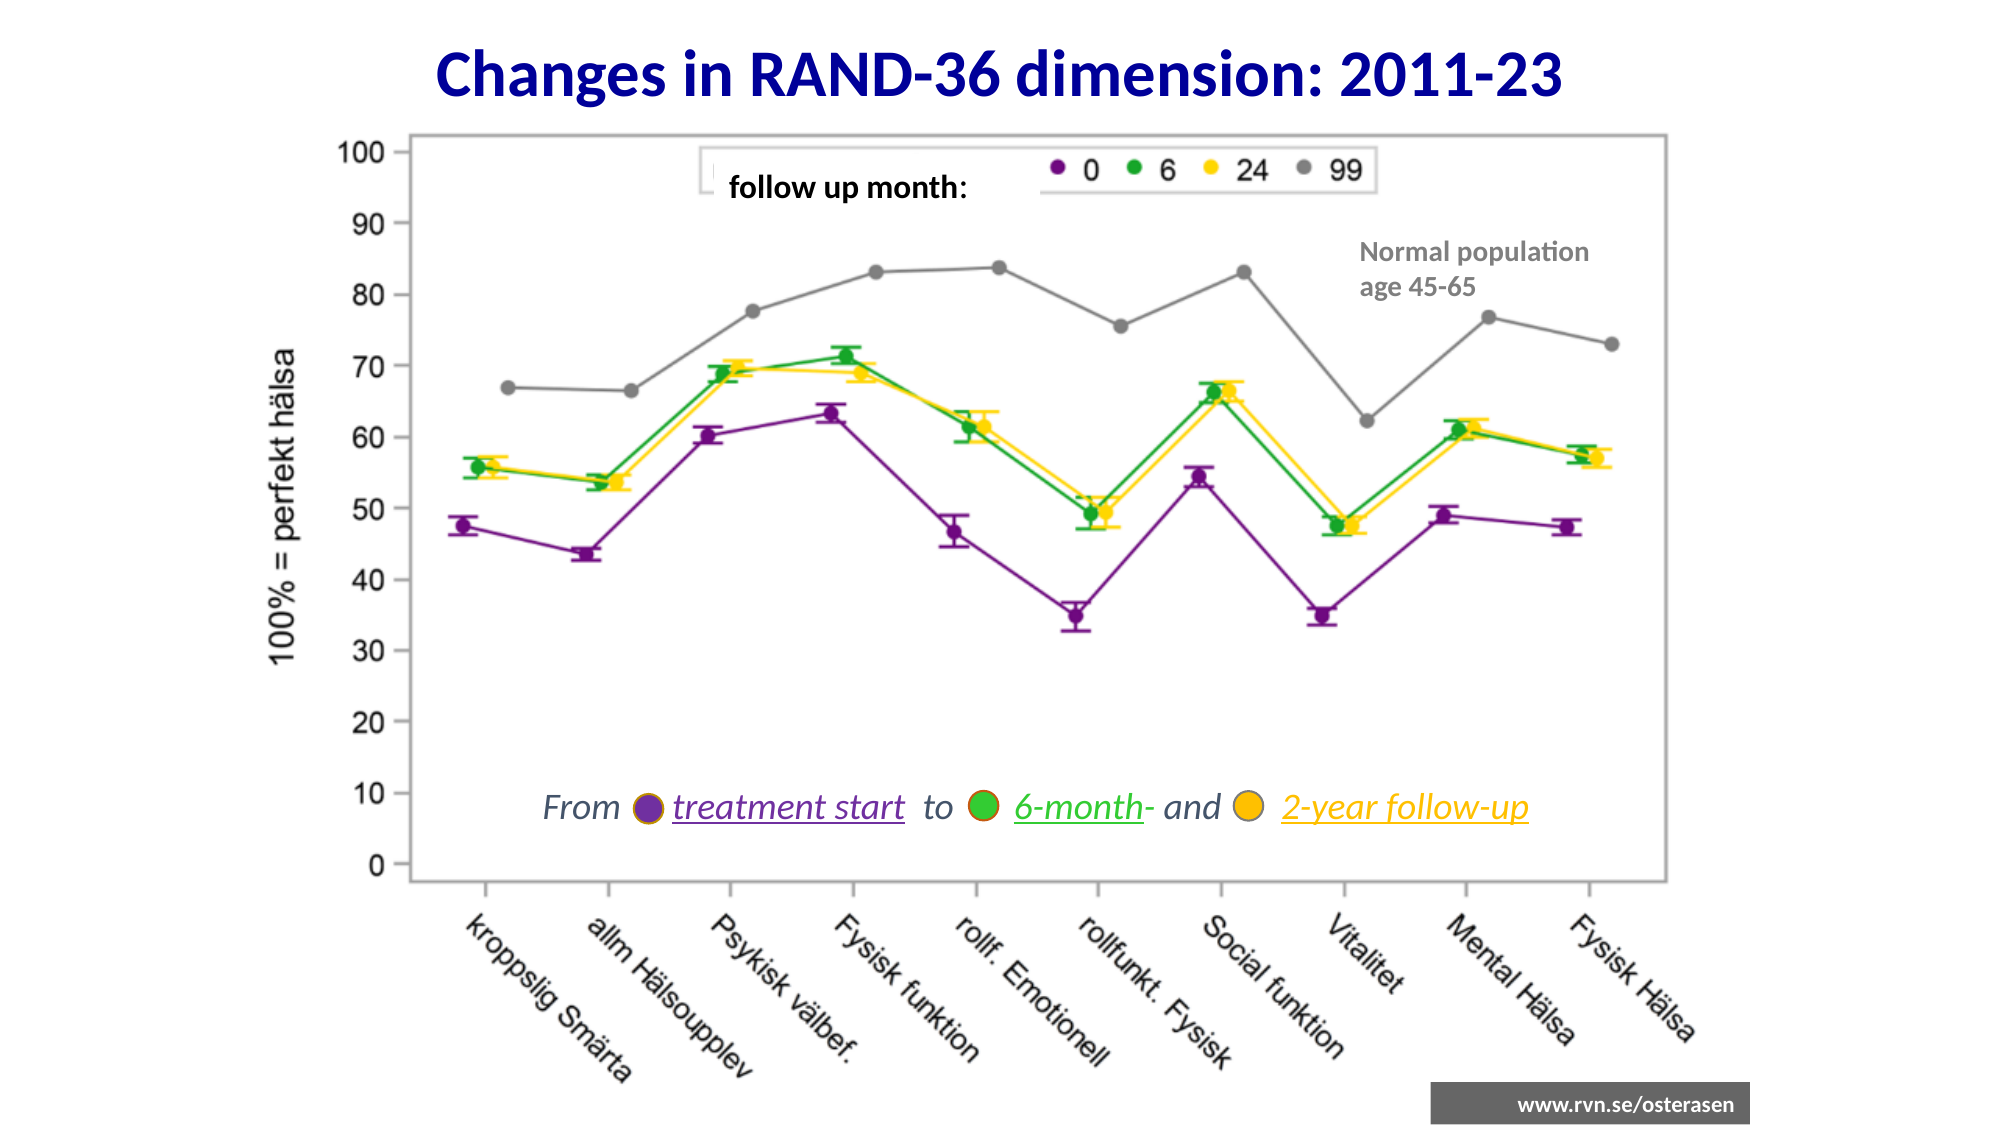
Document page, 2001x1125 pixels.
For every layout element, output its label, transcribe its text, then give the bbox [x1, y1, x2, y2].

text_box Changes in RAND-36 dimension: 2011-23 [297, 22, 1702, 118]
picture [261, 128, 1700, 1087]
text_box www.rvn.se/osterasen [1430, 1082, 1750, 1125]
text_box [521, 773, 1560, 835]
